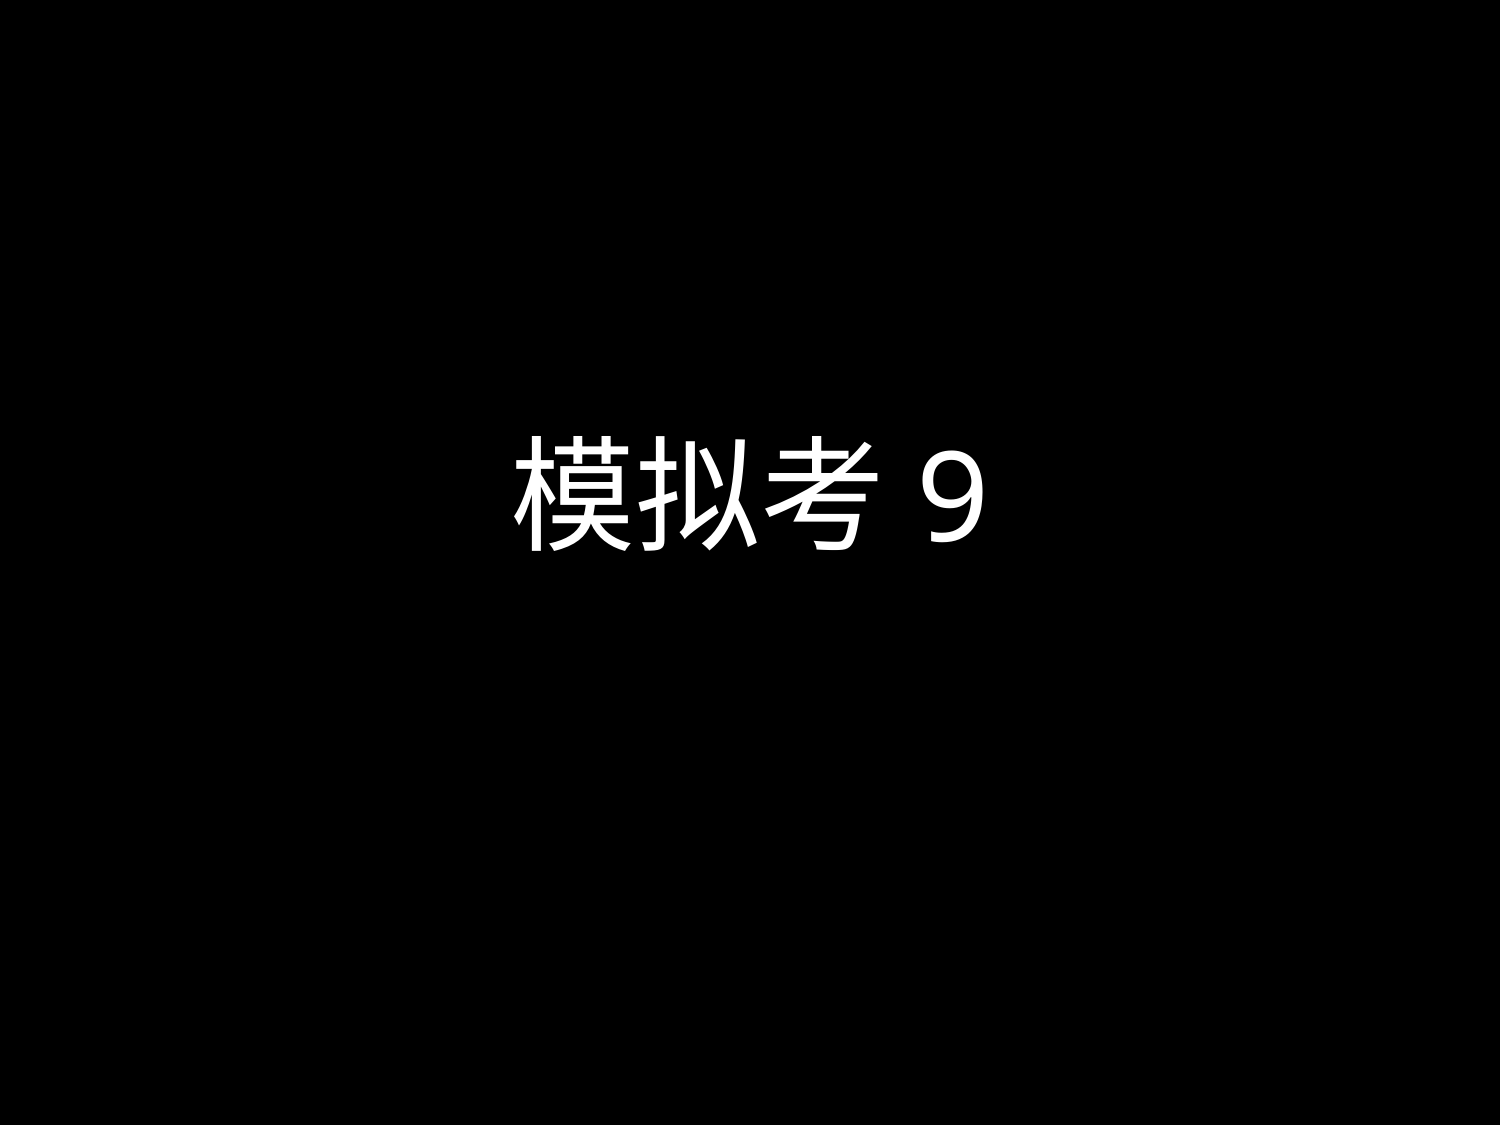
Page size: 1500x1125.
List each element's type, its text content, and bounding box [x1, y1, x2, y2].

title 模拟考9 [112, 184, 1388, 576]
